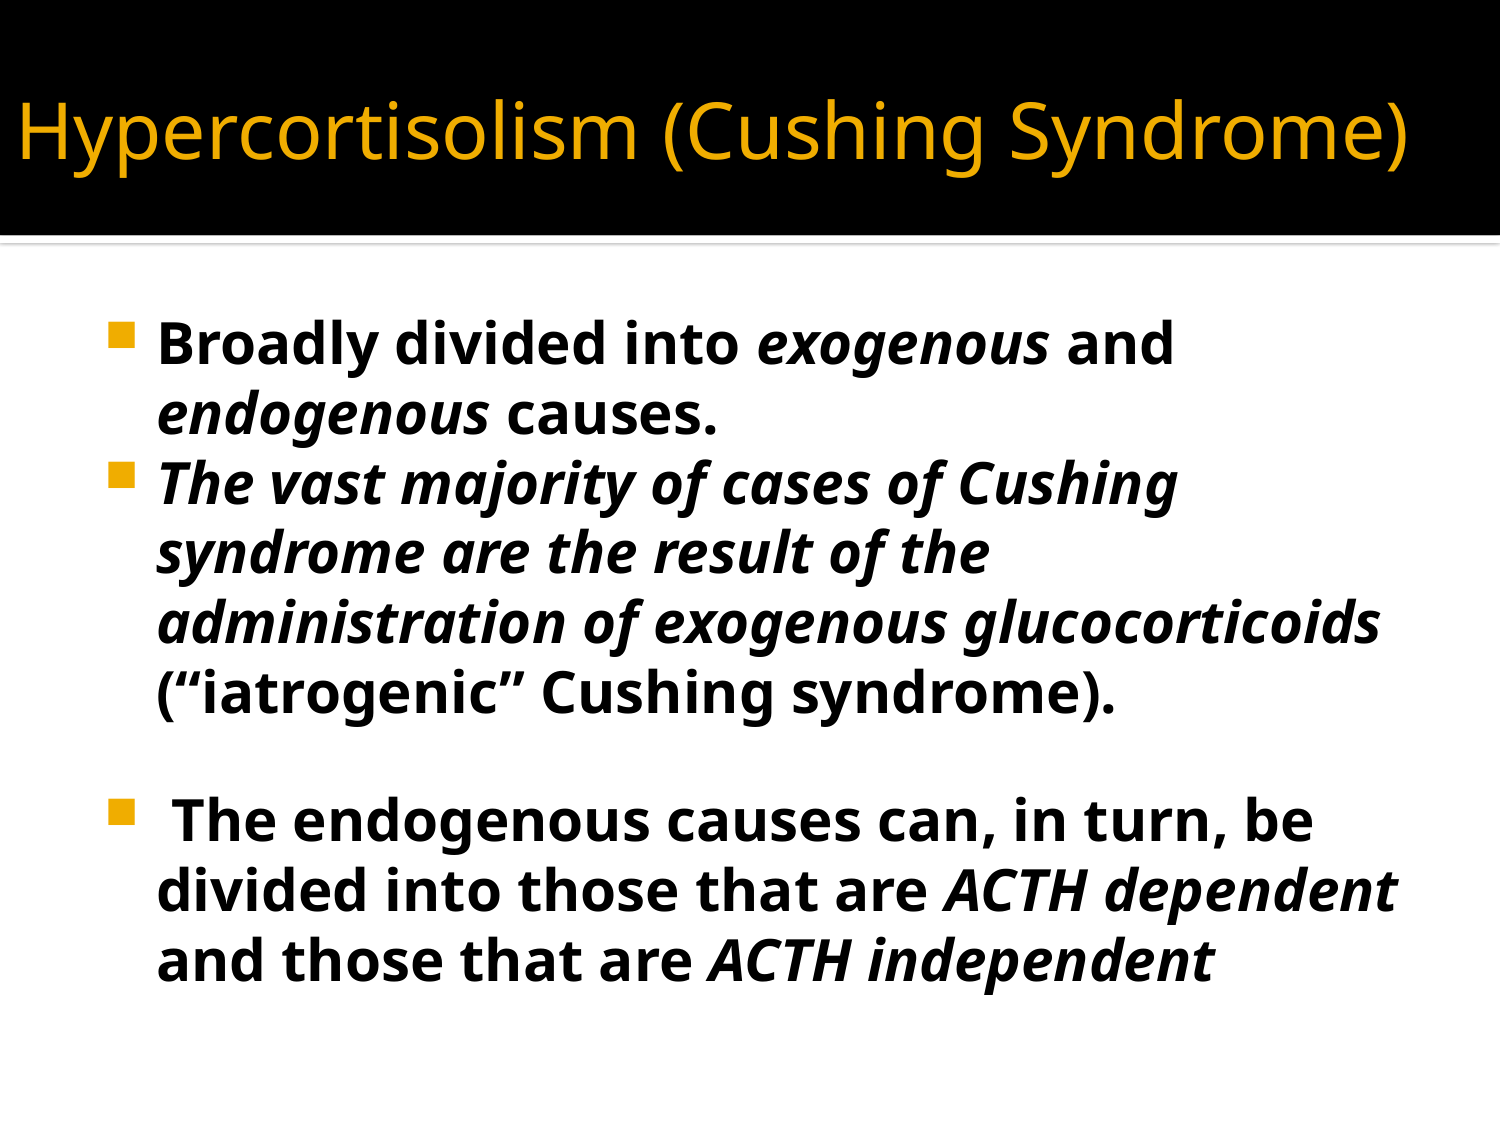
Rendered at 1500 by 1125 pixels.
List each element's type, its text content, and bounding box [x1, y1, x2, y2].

title Hypercortisolism (Cushing Syndrome) [0, 25, 1425, 231]
list Broadly divided into exogenous and endogenous causes. The vast majority of cases of Cushing syndrome are the result of the administration of exogenous glucocorticoids (“iatrogenic” Cushing syndrome). The endogenous causes can, in turn, be divided into those that are ACTH dependent and those that are ACTH independent [75, 291, 1425, 1050]
